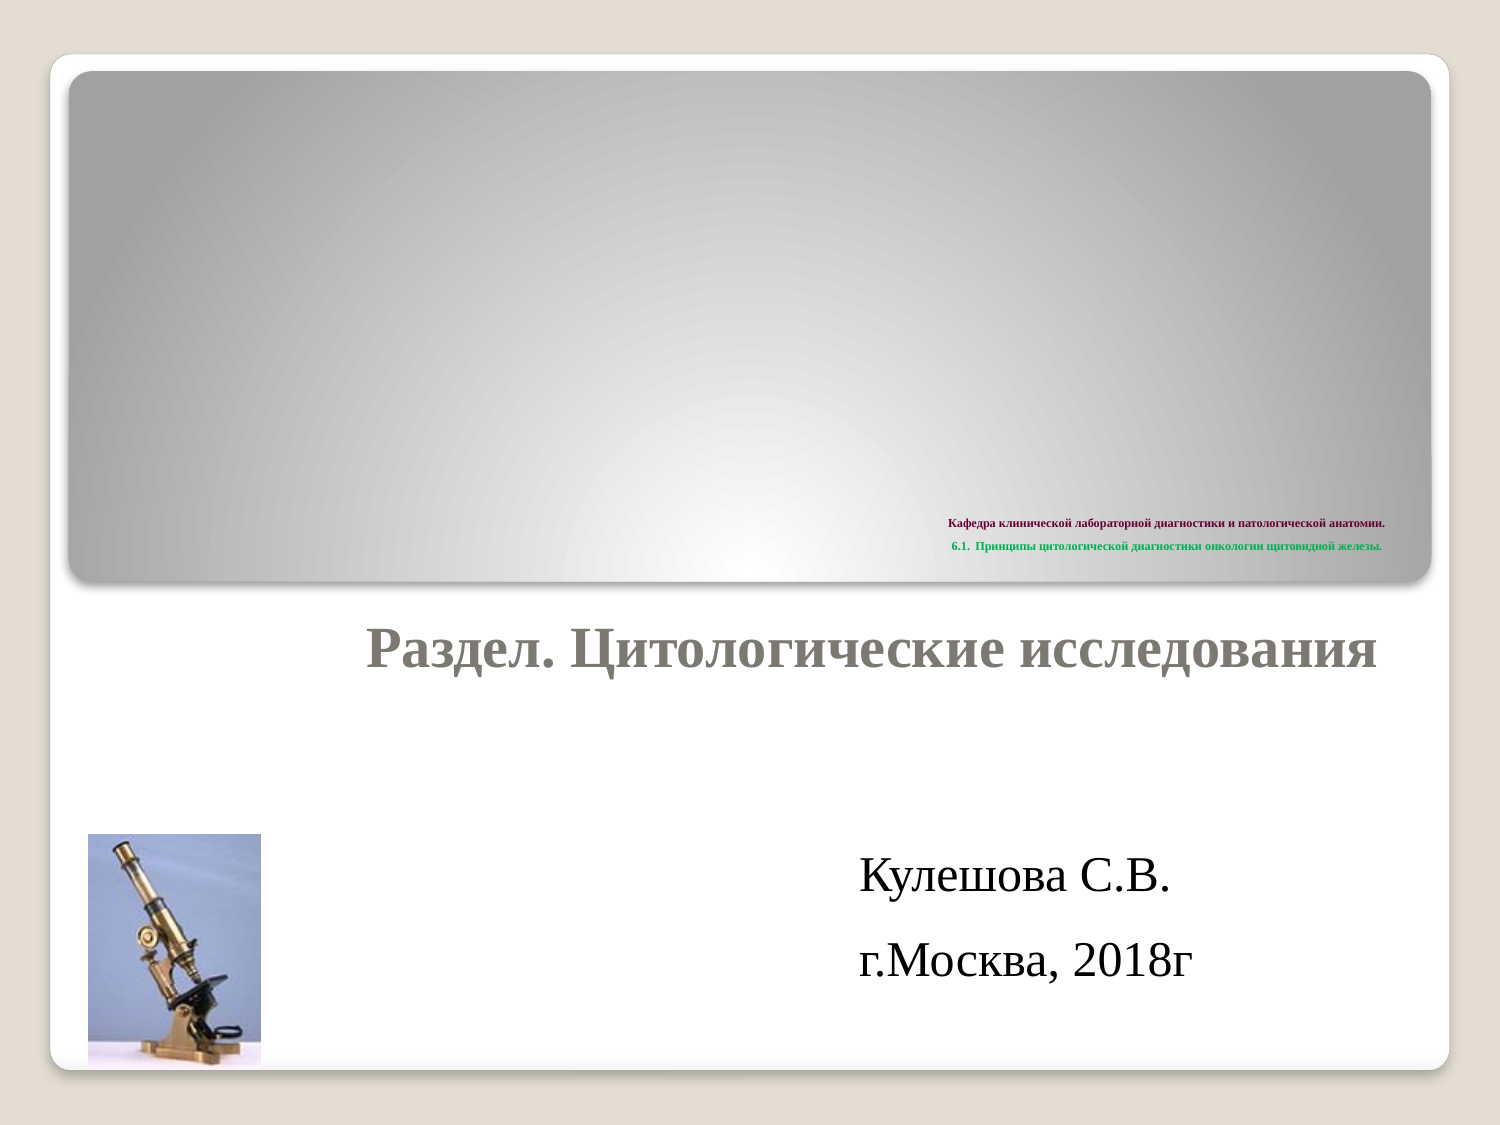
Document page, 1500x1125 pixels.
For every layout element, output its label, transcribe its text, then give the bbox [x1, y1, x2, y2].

subtitle Раздел. Цитологические исследования [118, 609, 1394, 823]
text_box Кулешова С.В. г.Москва, 2018г [844, 834, 1329, 994]
picture [88, 833, 261, 1069]
title Кафедра клинической лабораторной диагностики и патологической анатомии. 6.1. Принципы цитологической диагностики онкологии щитовидной железы. [118, 349, 1394, 563]
